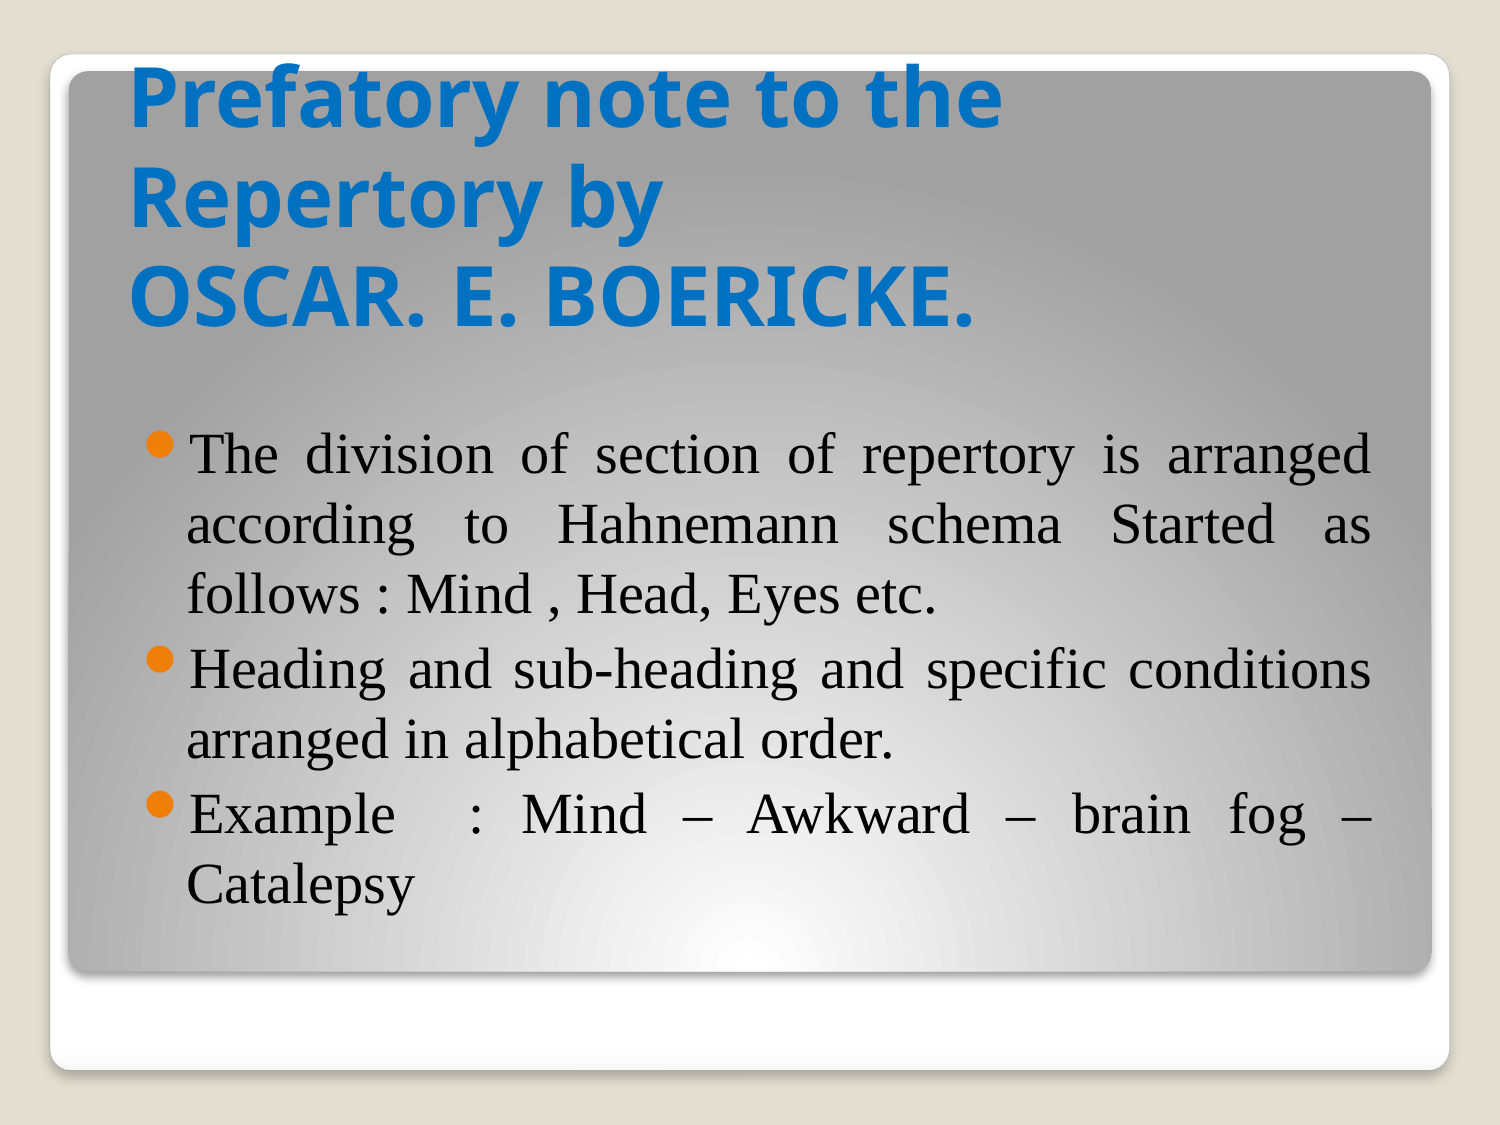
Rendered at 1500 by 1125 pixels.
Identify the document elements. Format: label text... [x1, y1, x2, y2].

list The division of section of repertory is arranged according to Hahnemann schema Started as follows : Mind , Head, Eyes etc. Heading and sub-heading and specific conditions arranged in alphabetical order. Example : Mind – Awkward – brain fog – Catalepsy [112, 324, 1388, 1000]
title Prefatory note to the Repertory by OSCAR. E. BOERICKE. [112, 36, 1388, 324]
